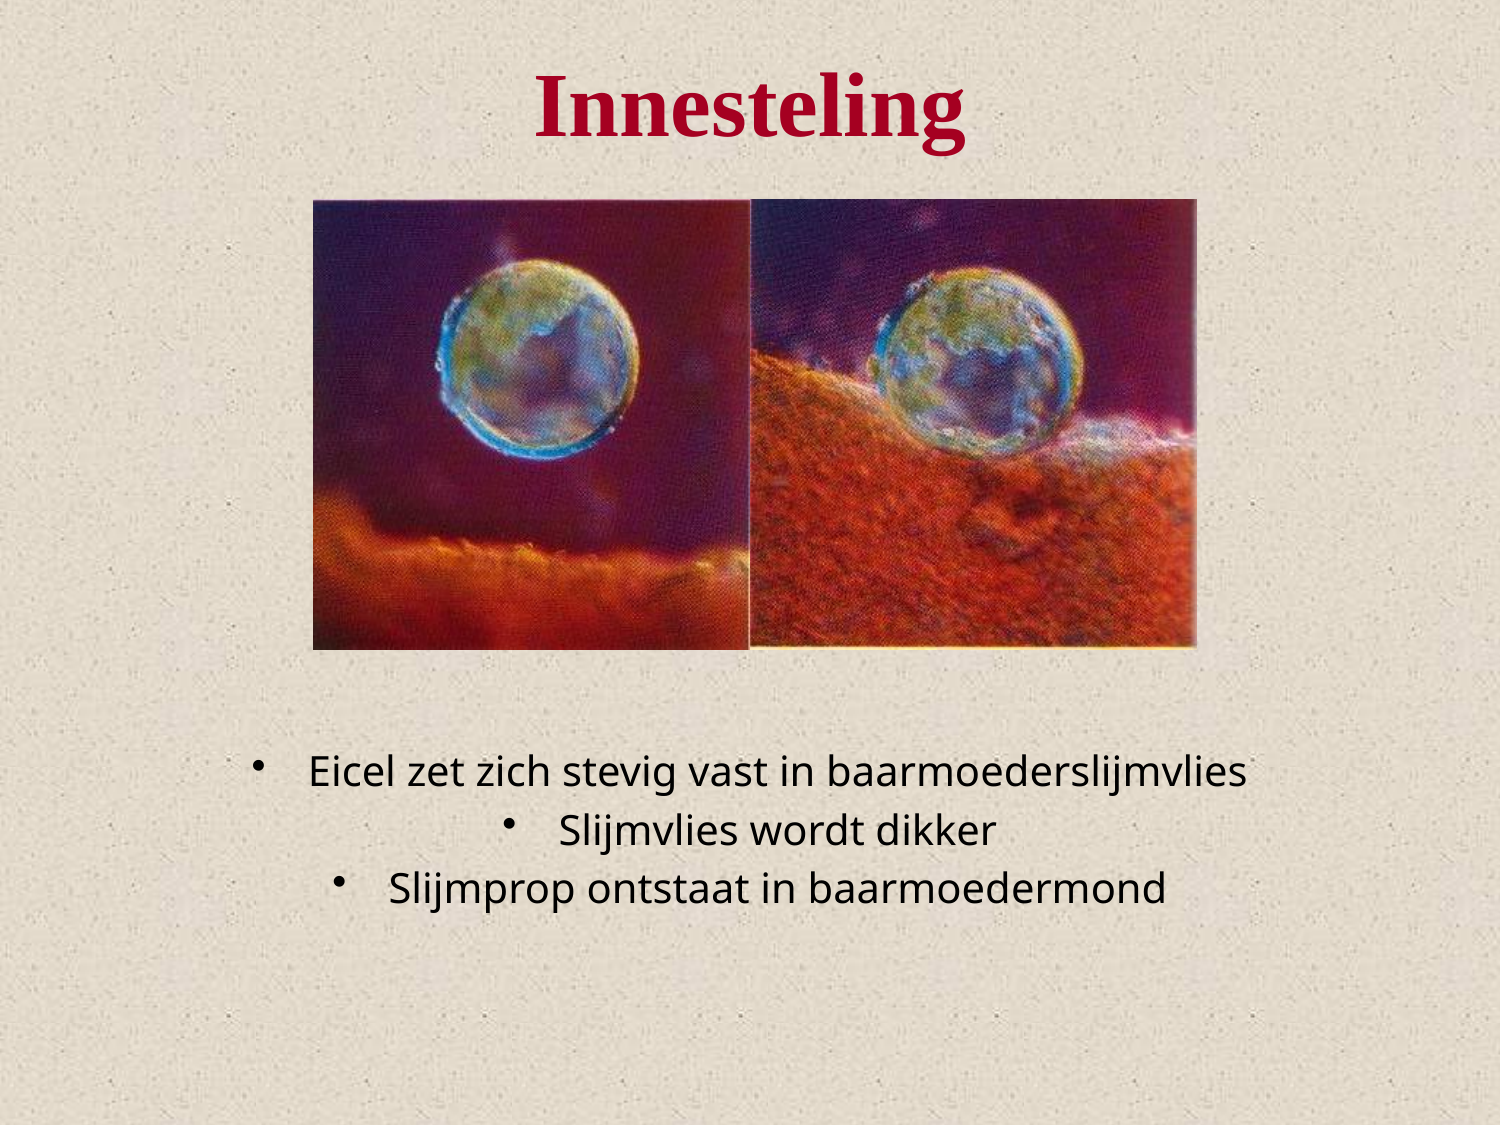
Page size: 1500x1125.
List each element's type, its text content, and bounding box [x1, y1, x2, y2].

title Innesteling [112, 37, 1388, 163]
list Eicel zet zich stevig vast in baarmoederslijmvlies Slijmvlies wordt dikker Slijmprop ontstaat in baarmoedermond [112, 737, 1388, 1088]
picture [0, 0, 1500, 1125]
